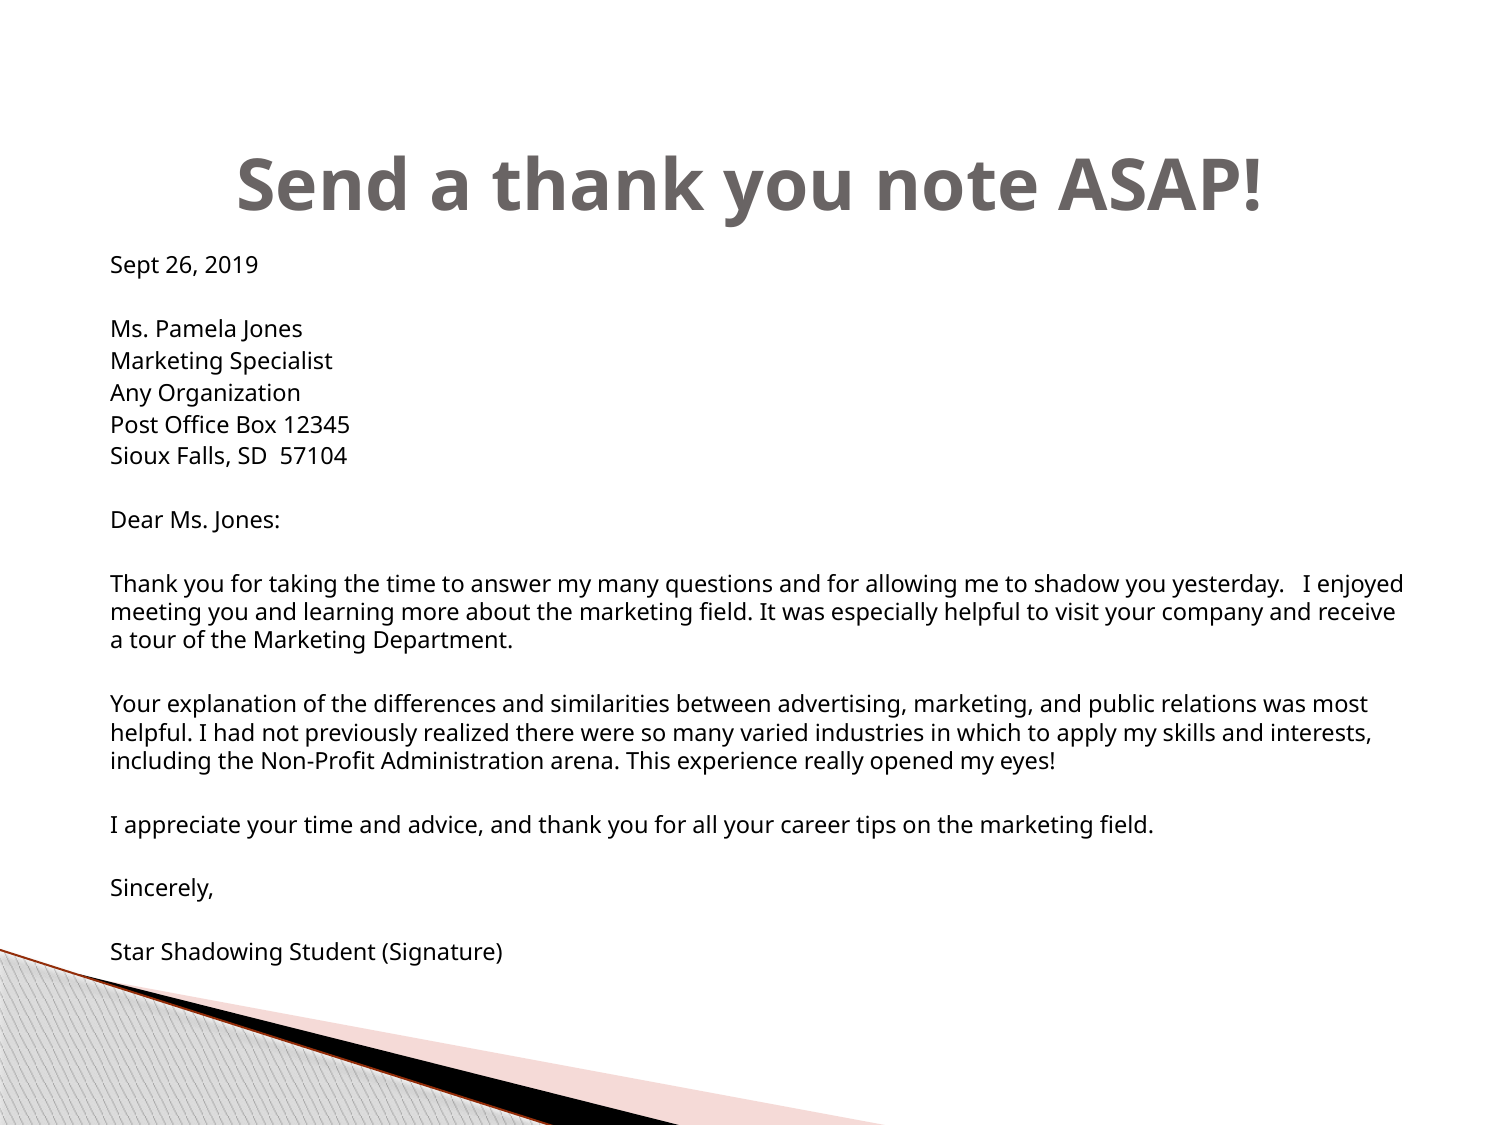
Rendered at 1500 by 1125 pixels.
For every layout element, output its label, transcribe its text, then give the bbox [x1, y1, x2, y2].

list Sept 26, 2019 Ms. Pamela Jones Marketing Specialist Any Organization Post Office Box 12345 Sioux Falls, SD 57104 Dear Ms. Jones: Thank you for taking the time to answer my many questions and for allowing me to shadow you yesterday. I enjoyed meeting you and learning more about the marketing field. It was especially helpful to visit your company and receive a tour of the Marketing Department. Your explanation of the differences and similarities between advertising, marketing, and public relations was most helpful. I had not previously realized there were so many varied industries in which to apply my skills and interests, including the Non-Profit Administration arena. This experience really opened my eyes! I appreciate your time and advice, and thank you for all your career tips on the marketing field. Sincerely, Star Shadowing Student (Signature) [75, 243, 1425, 986]
title Send a thank you note ASAP! [75, 45, 1425, 233]
